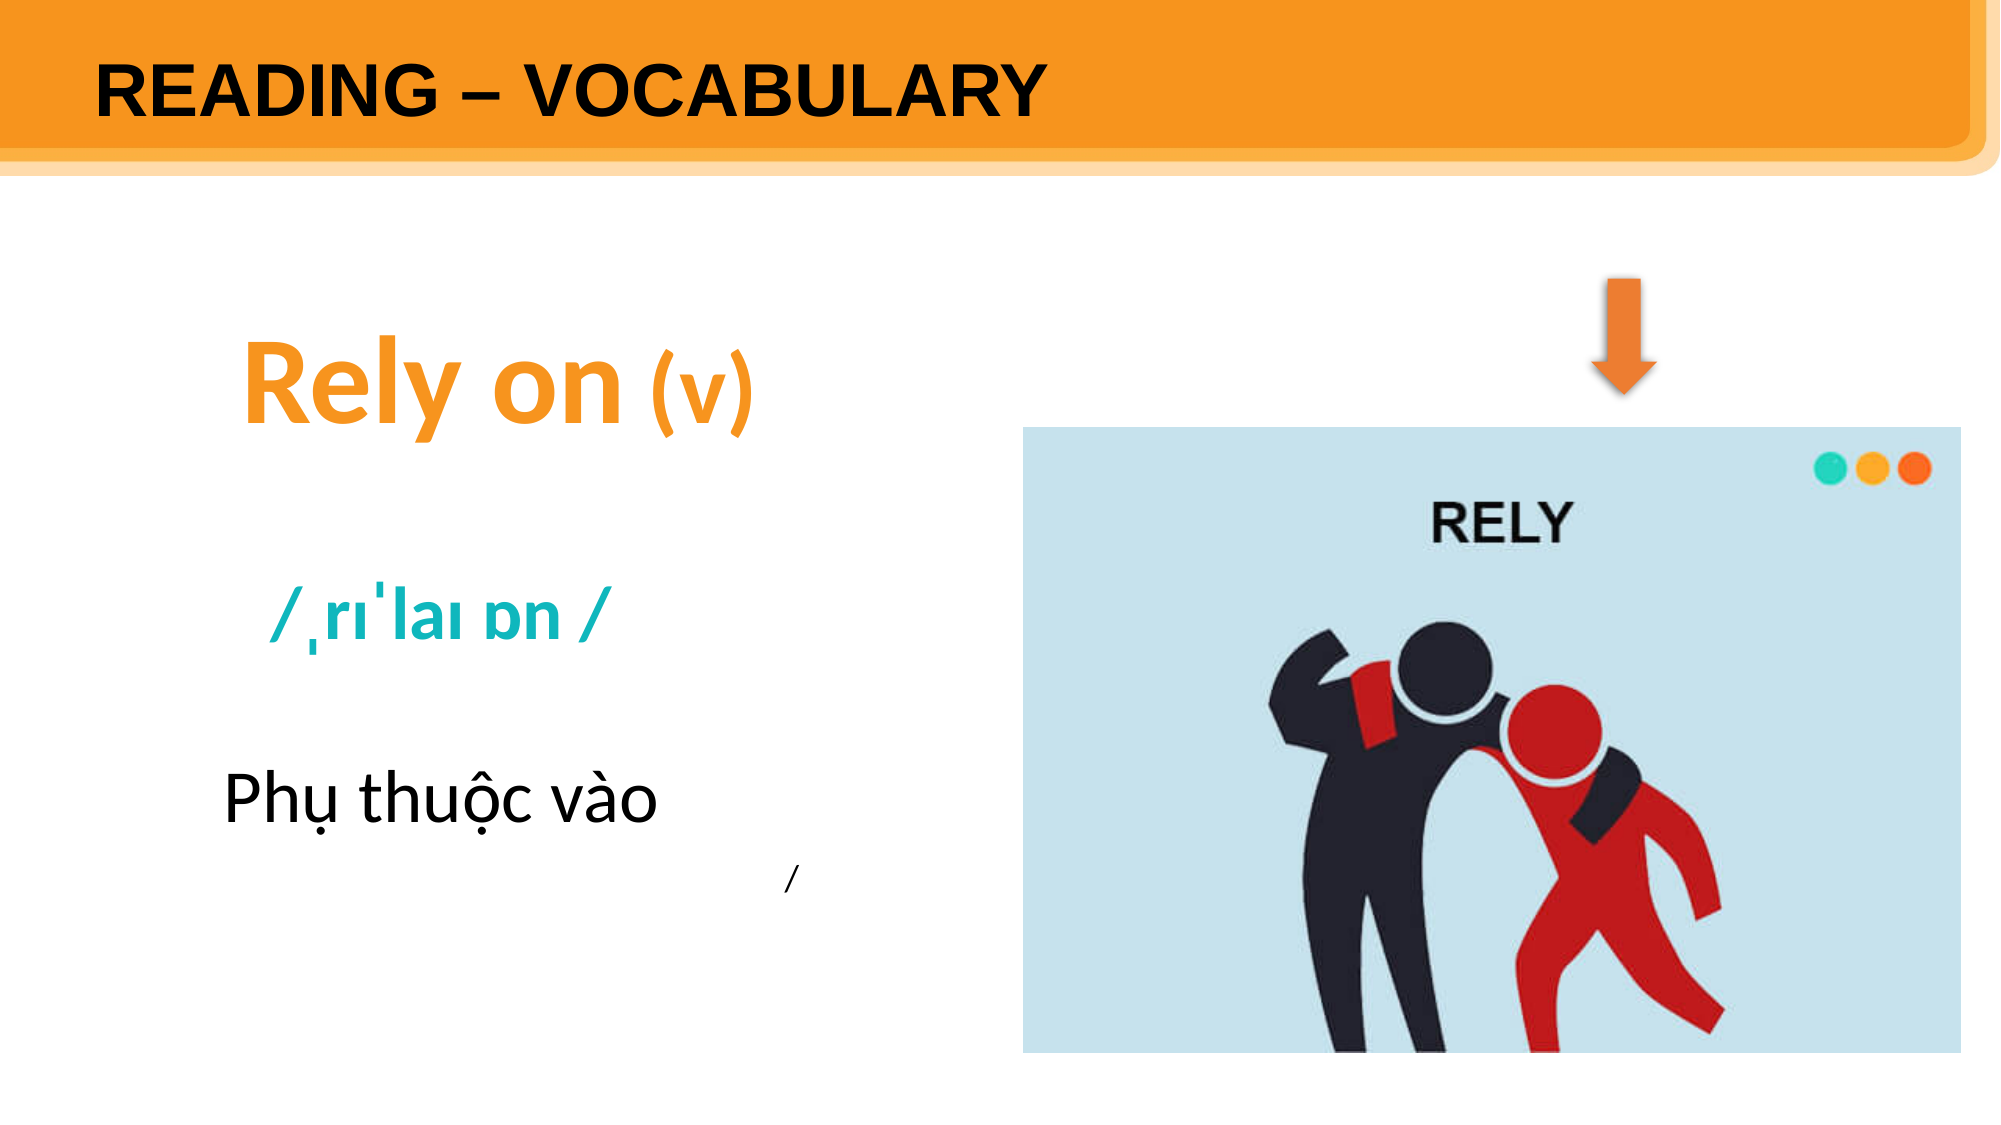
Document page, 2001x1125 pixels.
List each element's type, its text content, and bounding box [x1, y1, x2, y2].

text_box /ˌrɪˈlaɪ ɒn / [255, 557, 628, 663]
text_box Rely on (v) [70, 300, 929, 409]
picture [0, 0, 2000, 177]
text_box / [761, 846, 815, 907]
text_box [1590, 278, 1658, 395]
text_box Phụ thuộc vào [109, 739, 774, 845]
picture [1023, 427, 1961, 1053]
